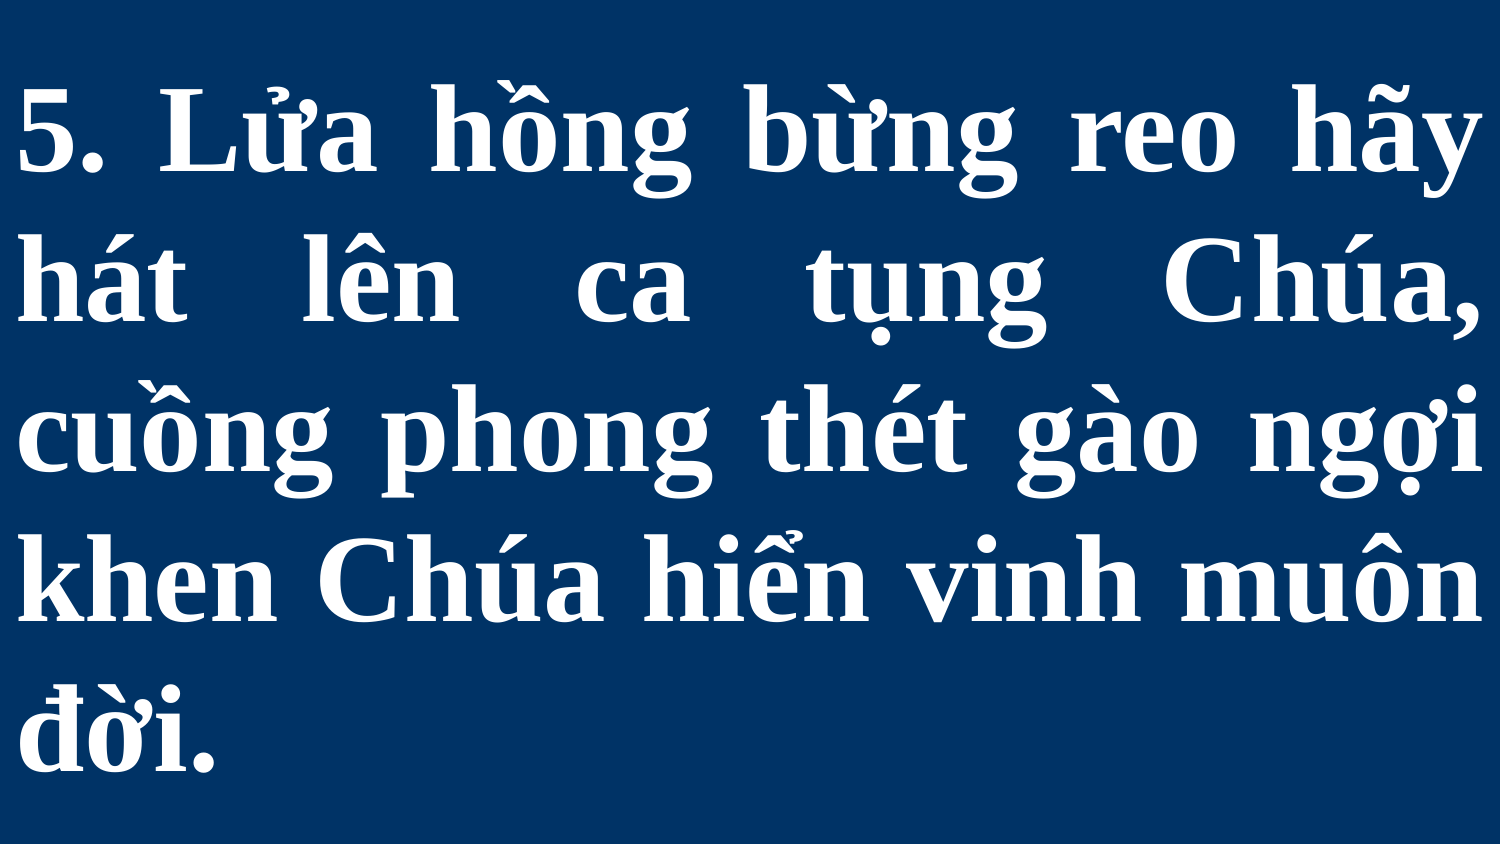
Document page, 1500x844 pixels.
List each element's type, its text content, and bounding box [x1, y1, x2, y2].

title 5. Lửa hồng bừng reo hãy hát lên ca tụng Chúa, cuồng phong thét gào ngợi khen Chúa hiển vinh muôn đời. [0, 0, 1500, 844]
